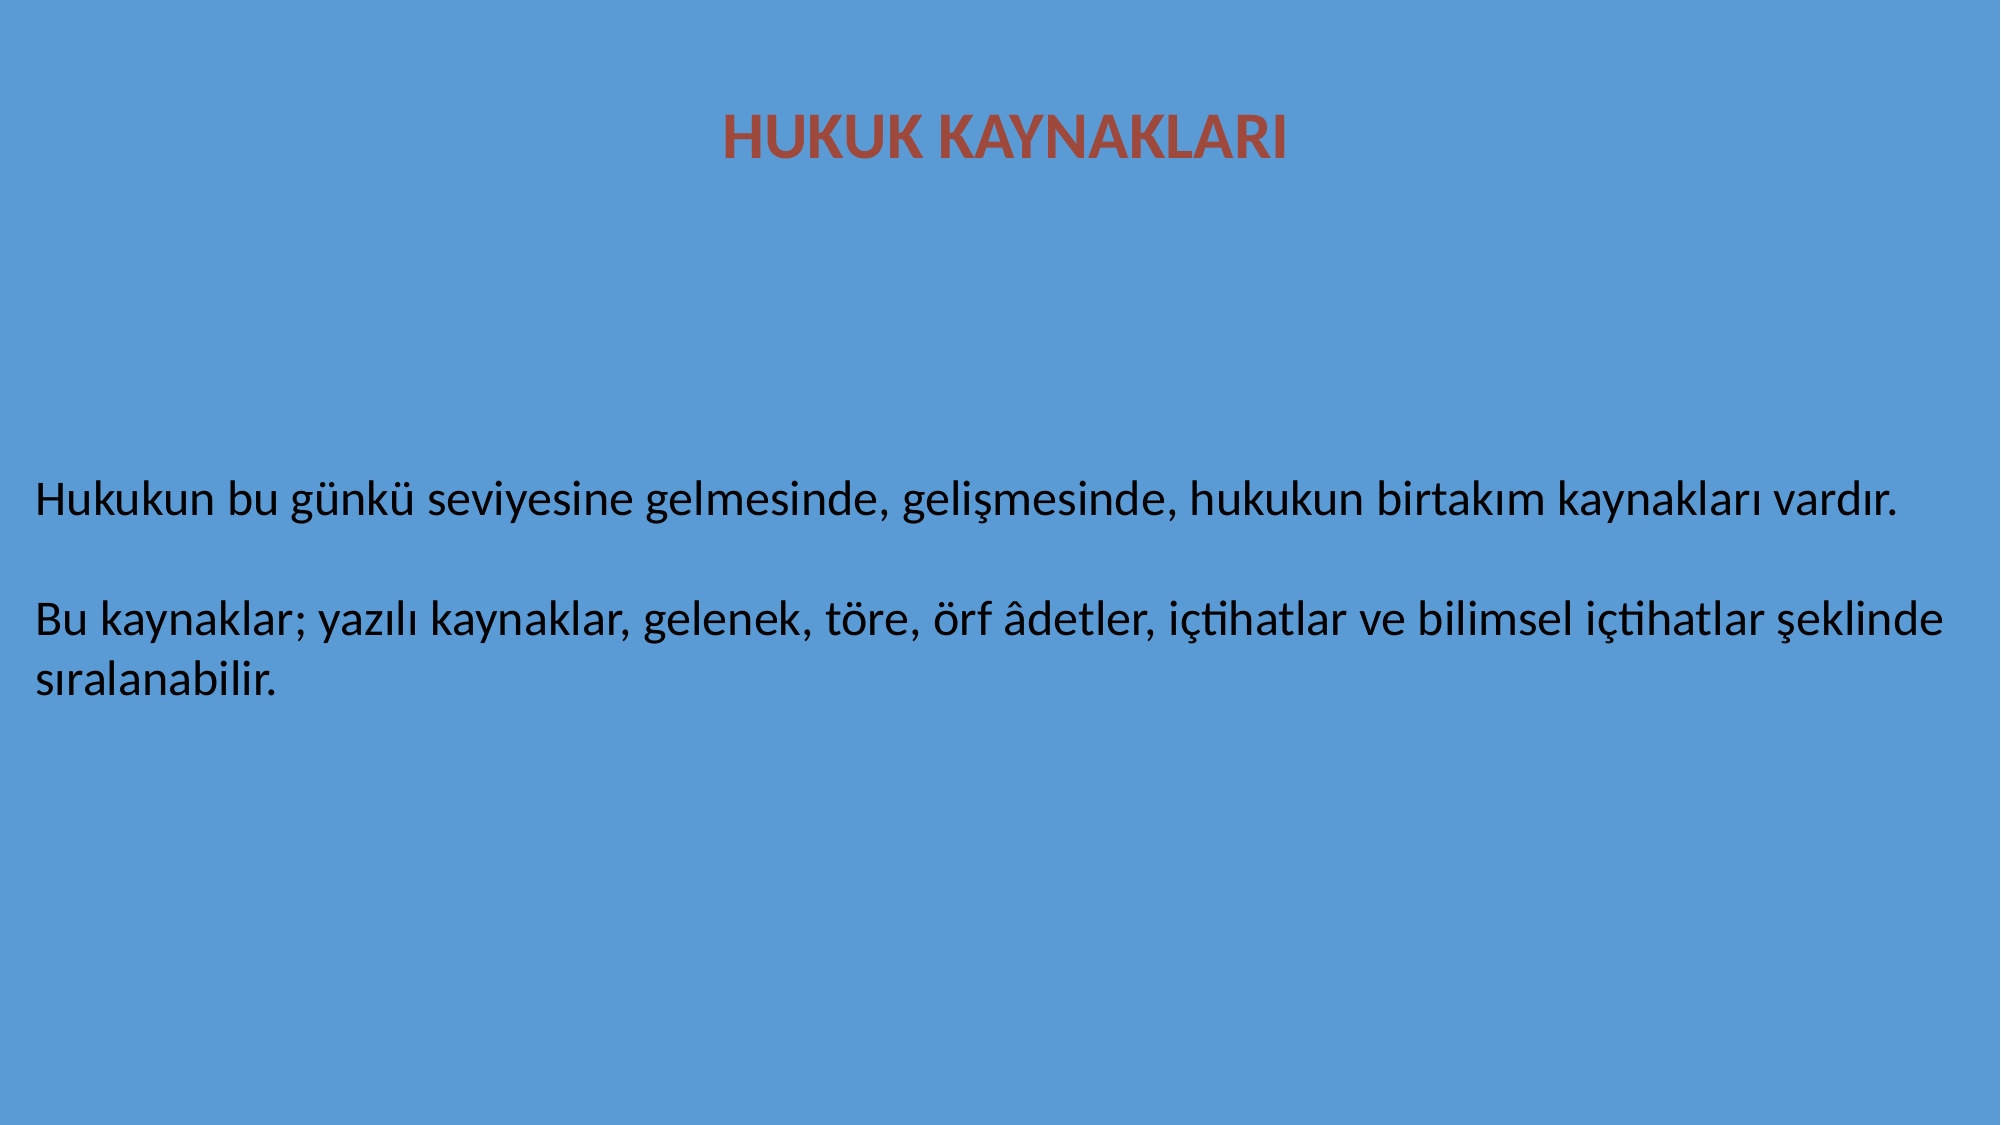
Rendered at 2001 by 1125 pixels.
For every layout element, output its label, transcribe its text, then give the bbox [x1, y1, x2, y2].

text_box HUKUK KAYNAKLARI [12, 84, 2000, 180]
text_box Hukukun bu günkü seviyesine gelmesinde, gelişmesinde, hukukun birtakım kaynakları vardır. Bu kaynaklar; yazılı kaynaklar, gelenek, töre, örf âdetler, içtihatlar ve bilimsel içtihatlar şeklinde sıralanabilir. [20, 458, 1974, 713]
